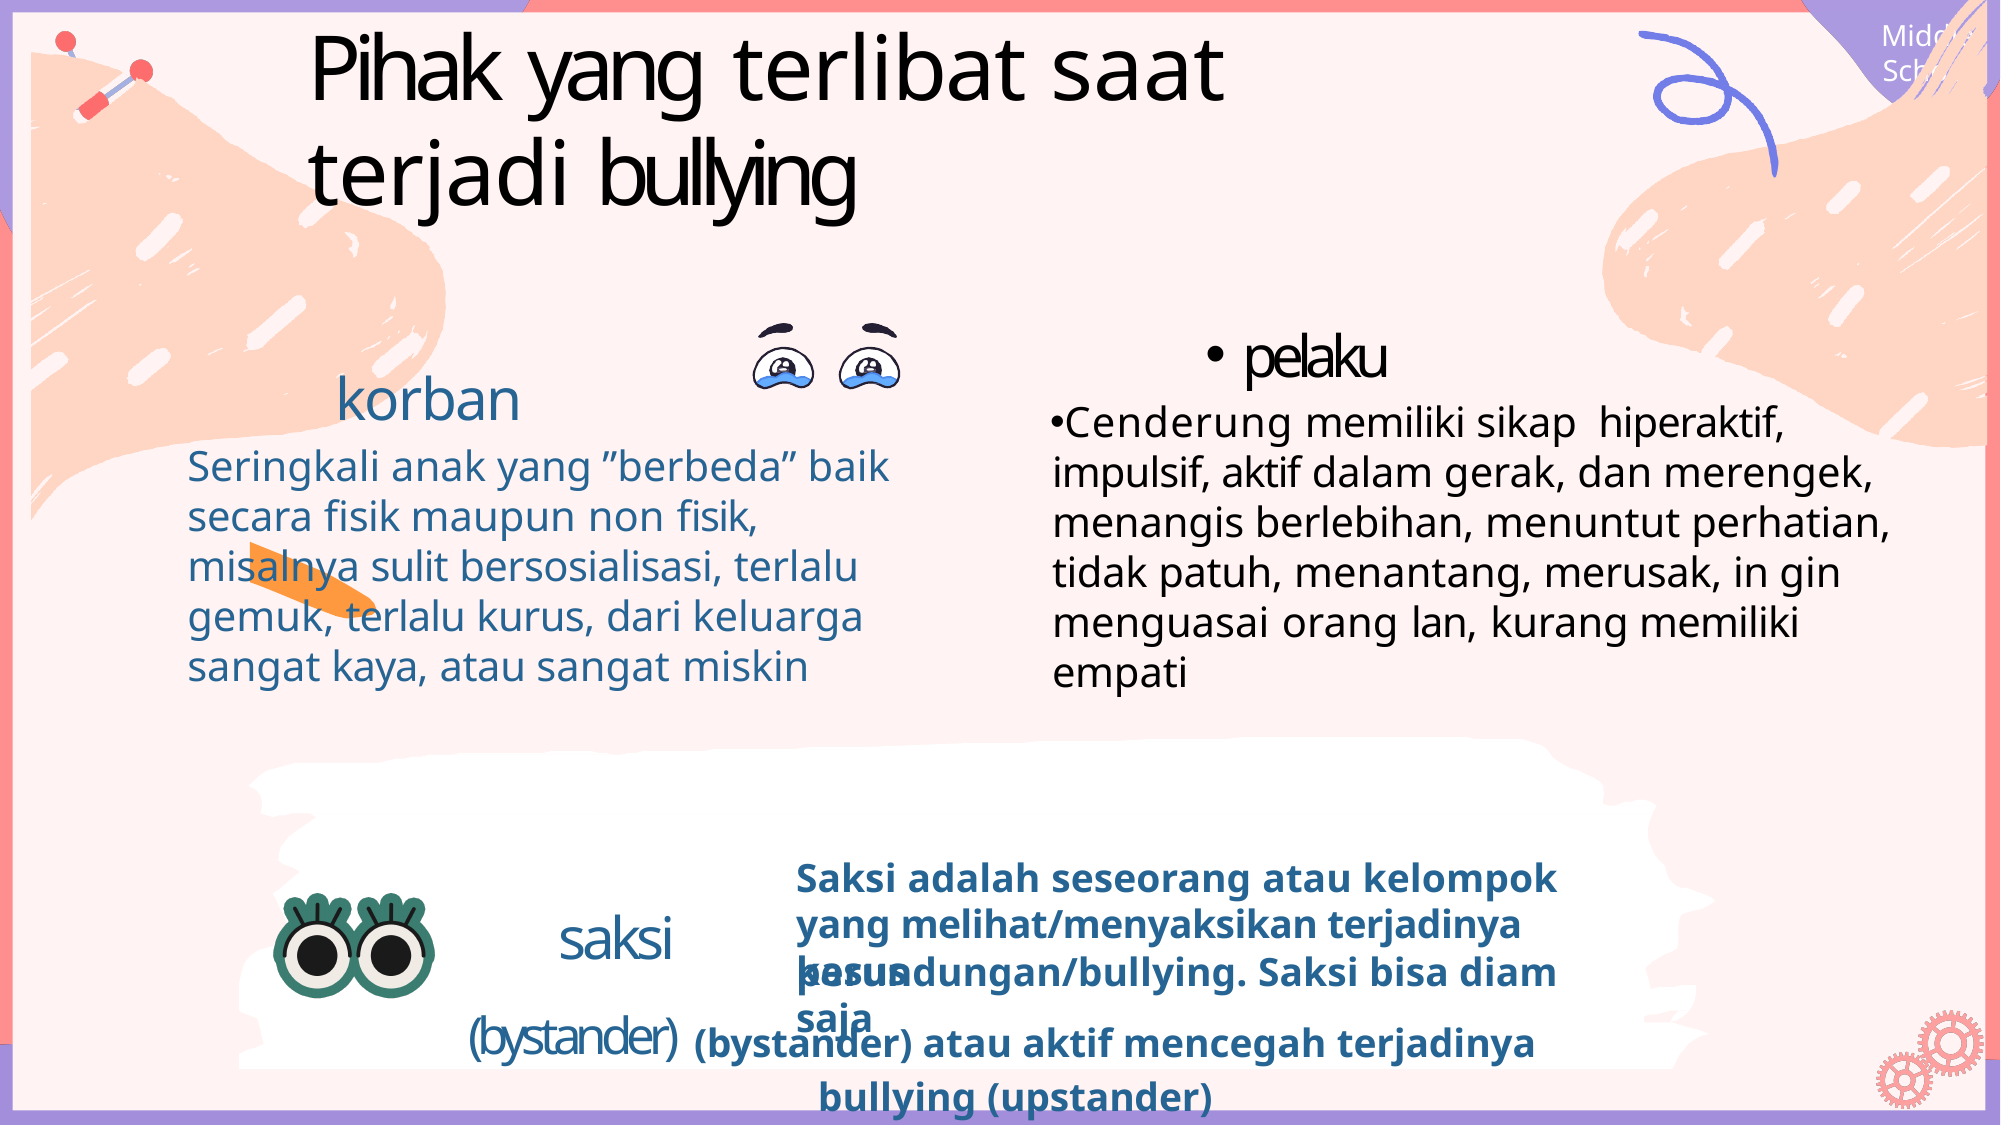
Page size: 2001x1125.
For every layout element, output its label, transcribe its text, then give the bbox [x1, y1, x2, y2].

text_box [238, 737, 1716, 1070]
picture [1876, 1010, 1984, 1109]
picture [0, 0, 2001, 1125]
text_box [838, 346, 901, 390]
picture [29, 31, 446, 521]
title Pihak yang terlibat saat terjadi bullying [305, 0, 1278, 224]
picture [757, 323, 793, 338]
list pelaku Cenderung memiliki sikap hiperaktif, impulsif, aktif dalam gerak, dan merengek, menangis berlebihan, menuntut perhatian, tidak patuh, menantang, merusak, in gin menguasai orang lan, kurang memiliki empati [1050, 307, 1913, 812]
text_box korban Seringkali anak yang ”berbeda” baik secara fisik maupun non fisik, misalnya sulit bersosialisasi, terlalu gemuk, terlalu kurus, dari keluarga sangat kaya, atau sangat miskin [185, 350, 901, 812]
text_box (bystander) (bystander) atau aktif mencegah terjadinya bullying (upstander) [466, 1070, 1582, 1120]
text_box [752, 346, 815, 390]
picture [862, 323, 897, 338]
